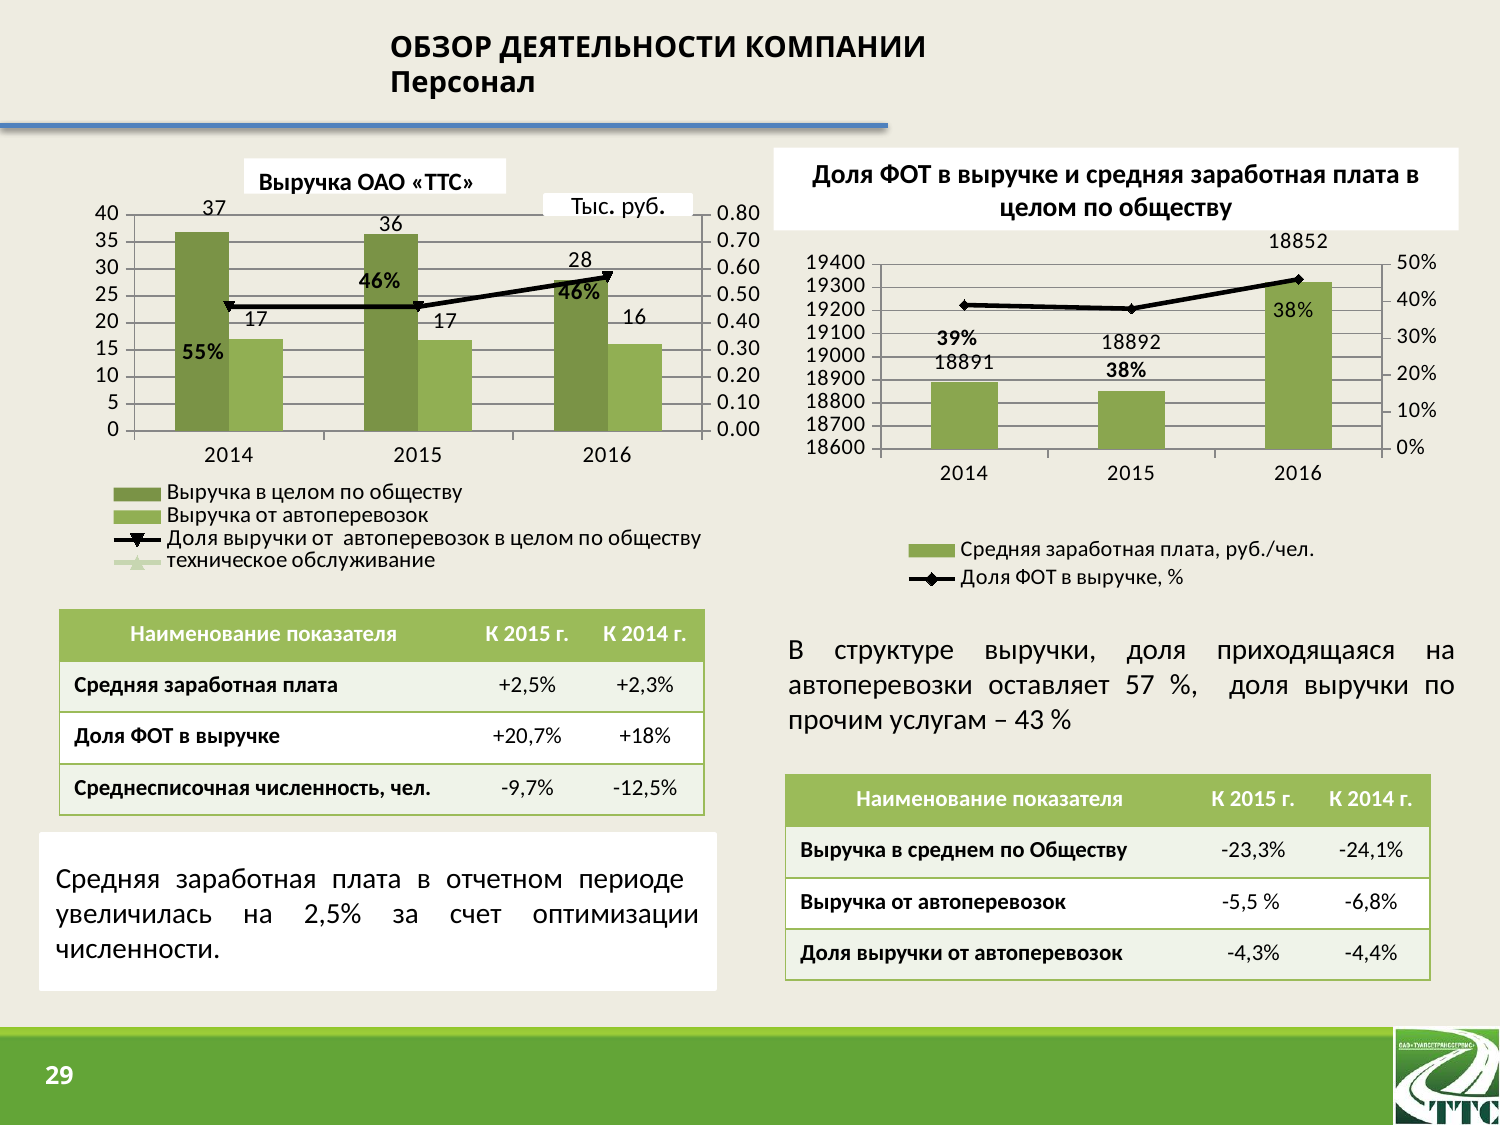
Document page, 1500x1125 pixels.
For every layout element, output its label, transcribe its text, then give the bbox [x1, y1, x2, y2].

table_header Наименование показателя [786, 776, 1195, 826]
table_cell Выручка от автоперевозок [786, 879, 1195, 928]
text_box Средняя заработная плата в отчетном периоде увеличилась на 2,5% за счет оптимизации численности. [39, 832, 717, 991]
table_cell Среднесписочная численность, чел. [60, 765, 469, 814]
table_cell +2,3% [587, 662, 703, 711]
table_header К 2014 г. [1313, 776, 1429, 826]
table_cell -6,8% [1313, 879, 1429, 928]
table_cell -4,4% [1313, 930, 1429, 979]
table_cell -5,5 % [1195, 879, 1313, 928]
picture [0, 1026, 1500, 1125]
table_cell +20,7% [469, 713, 587, 763]
table_cell Средняя заработная плата [60, 662, 469, 711]
table_cell -24,1% [1313, 827, 1429, 877]
chart [40, 125, 782, 575]
table_cell -4,3% [1195, 930, 1313, 979]
table_header К 2015 г. [1195, 776, 1313, 826]
table_cell +18% [587, 713, 703, 763]
table_cell -9,7% [469, 765, 587, 814]
text_box ОБЗОР ДЕЯТЕЛЬНОСТИ КОМПАНИИ Персонал [375, 21, 1226, 106]
table_cell +2,5% [469, 662, 587, 711]
table_header К 2015 г. [469, 611, 587, 660]
table_header К 2014 г. [587, 611, 703, 660]
text_box В структуре выручки, доля приходящаяся на автоперевозки оставляет 57 %, доля выручки по прочим услугам – 43 % [771, 608, 1473, 757]
table_cell -12,5% [587, 765, 703, 814]
table_cell Доля ФОТ в выручке [60, 713, 469, 763]
table_cell -23,3% [1195, 827, 1313, 877]
chart [800, 231, 1439, 599]
table_cell Выручка в среднем по Обществу [786, 827, 1195, 877]
title Доля ФОТ в выручке и средняя заработная плата в целом по обществу [786, 147, 1459, 231]
table_cell Доля выручки от автоперевозок [786, 930, 1195, 979]
table_header Наименование показателя [60, 611, 469, 660]
